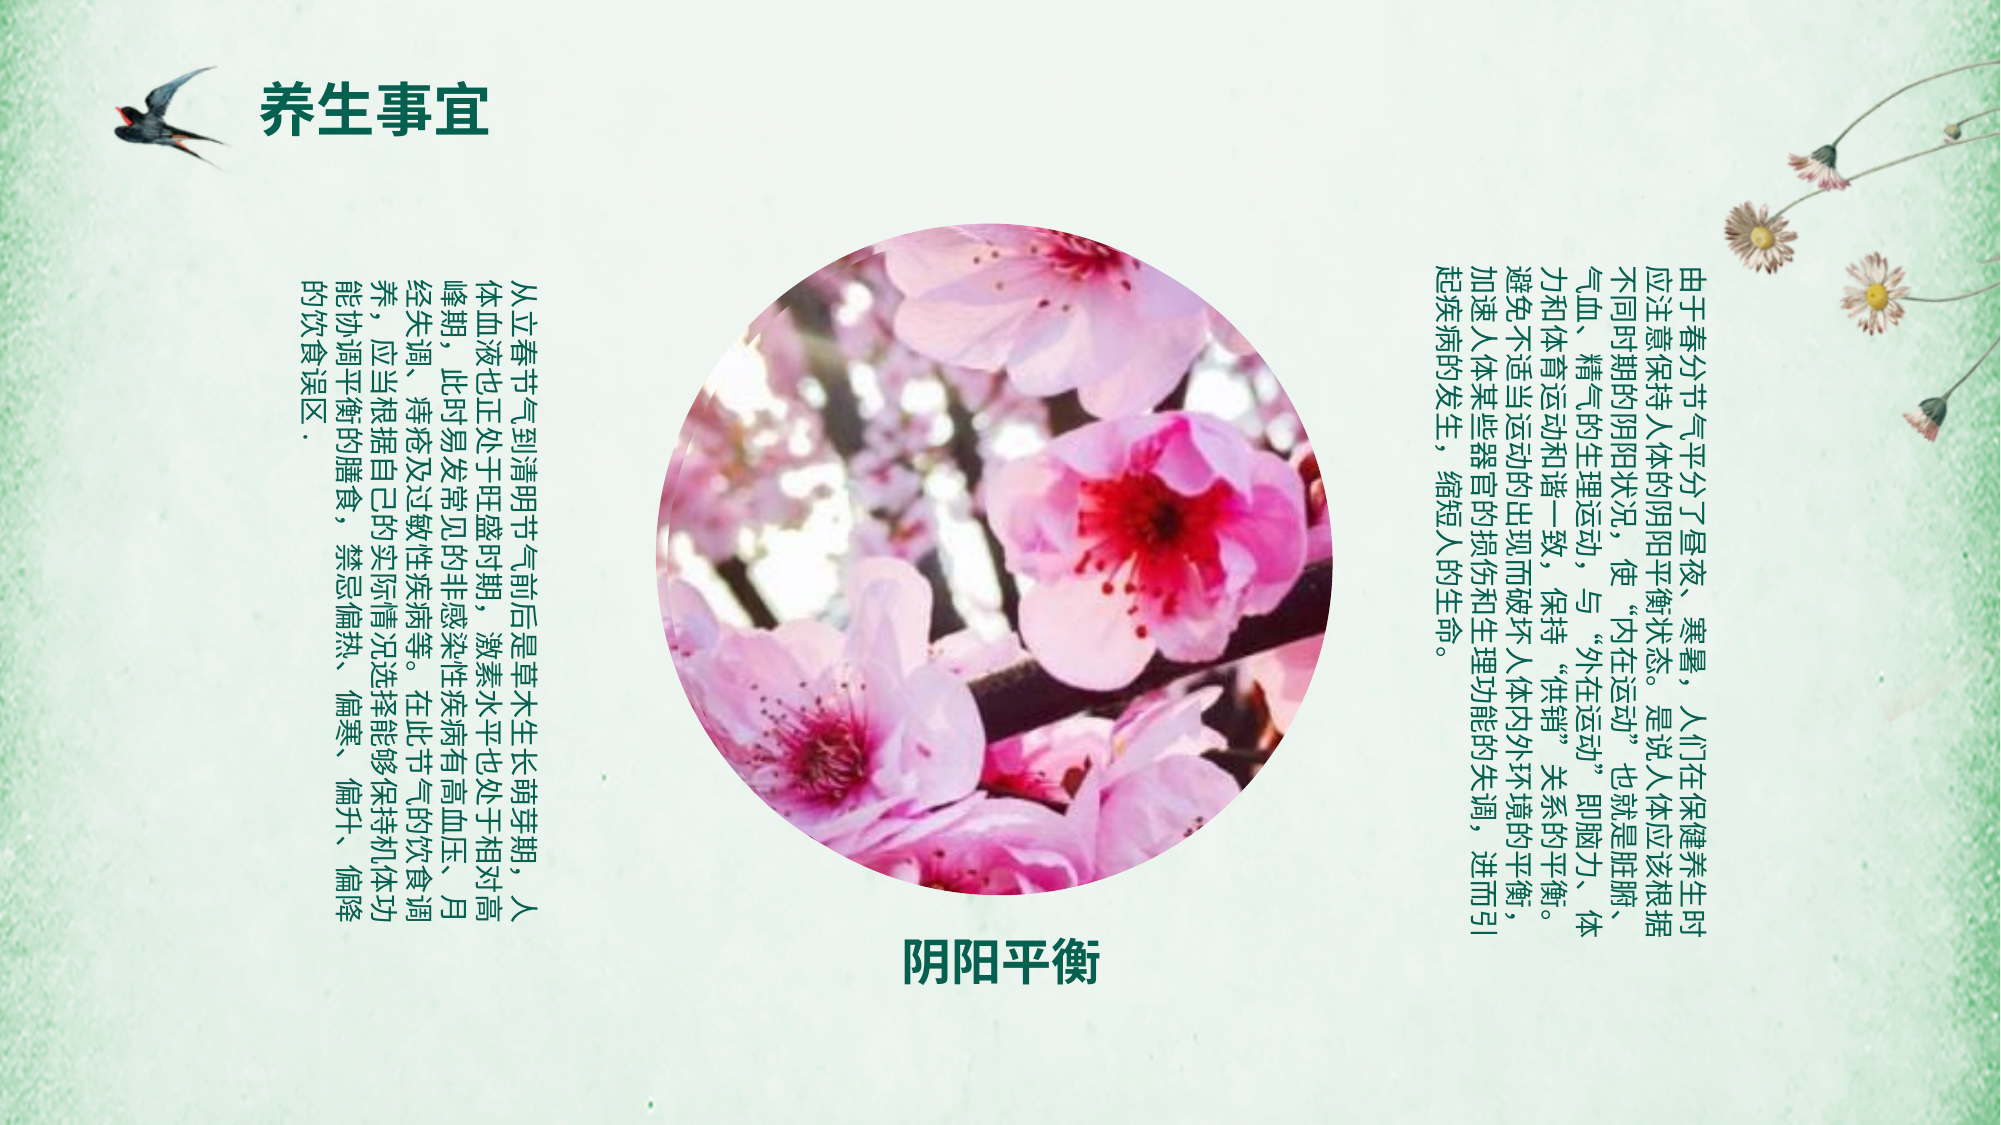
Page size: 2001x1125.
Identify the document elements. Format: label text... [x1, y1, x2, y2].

text_box 阴阳平衡 [881, 920, 1122, 1001]
text_box 养生事宜 [244, 65, 732, 167]
text_box 由于春分节气平分了昼夜、寒暑，人们在保健养生时应注意保持人体的阴阳平衡状态。是说人体应该根据不同时期的阴阳状况，使“内在运动”也就是脏腑、气血、精气的生理运动，与“外在运动”即脑力、体力和体育运动和谐一致，保持“供销”关系的平衡。避免不适当运动的出现而破坏人体内外环境的平衡，加速人体某些器官的损伤和生理功能的失调，进而引起疾病的发生，缩短人的生命。 [1441, 250, 1720, 970]
text_box 从立春节气到清明节气前后是草木生长萌芽期，人体血液也正处于旺盛时期，激素水平也处于相对高峰期，此时易发常见的非感染性疾病有高血压、月经失调、痔疮及过敏性疾病等。在此节气的饮食调养，应当根据自己的实际情况选择能够保持机体功能协调平衡的膳食，禁忌偏热、偏寒、偏升、偏降的饮食误区. [307, 265, 551, 956]
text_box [655, 223, 1333, 896]
picture [0, 0, 2001, 1125]
